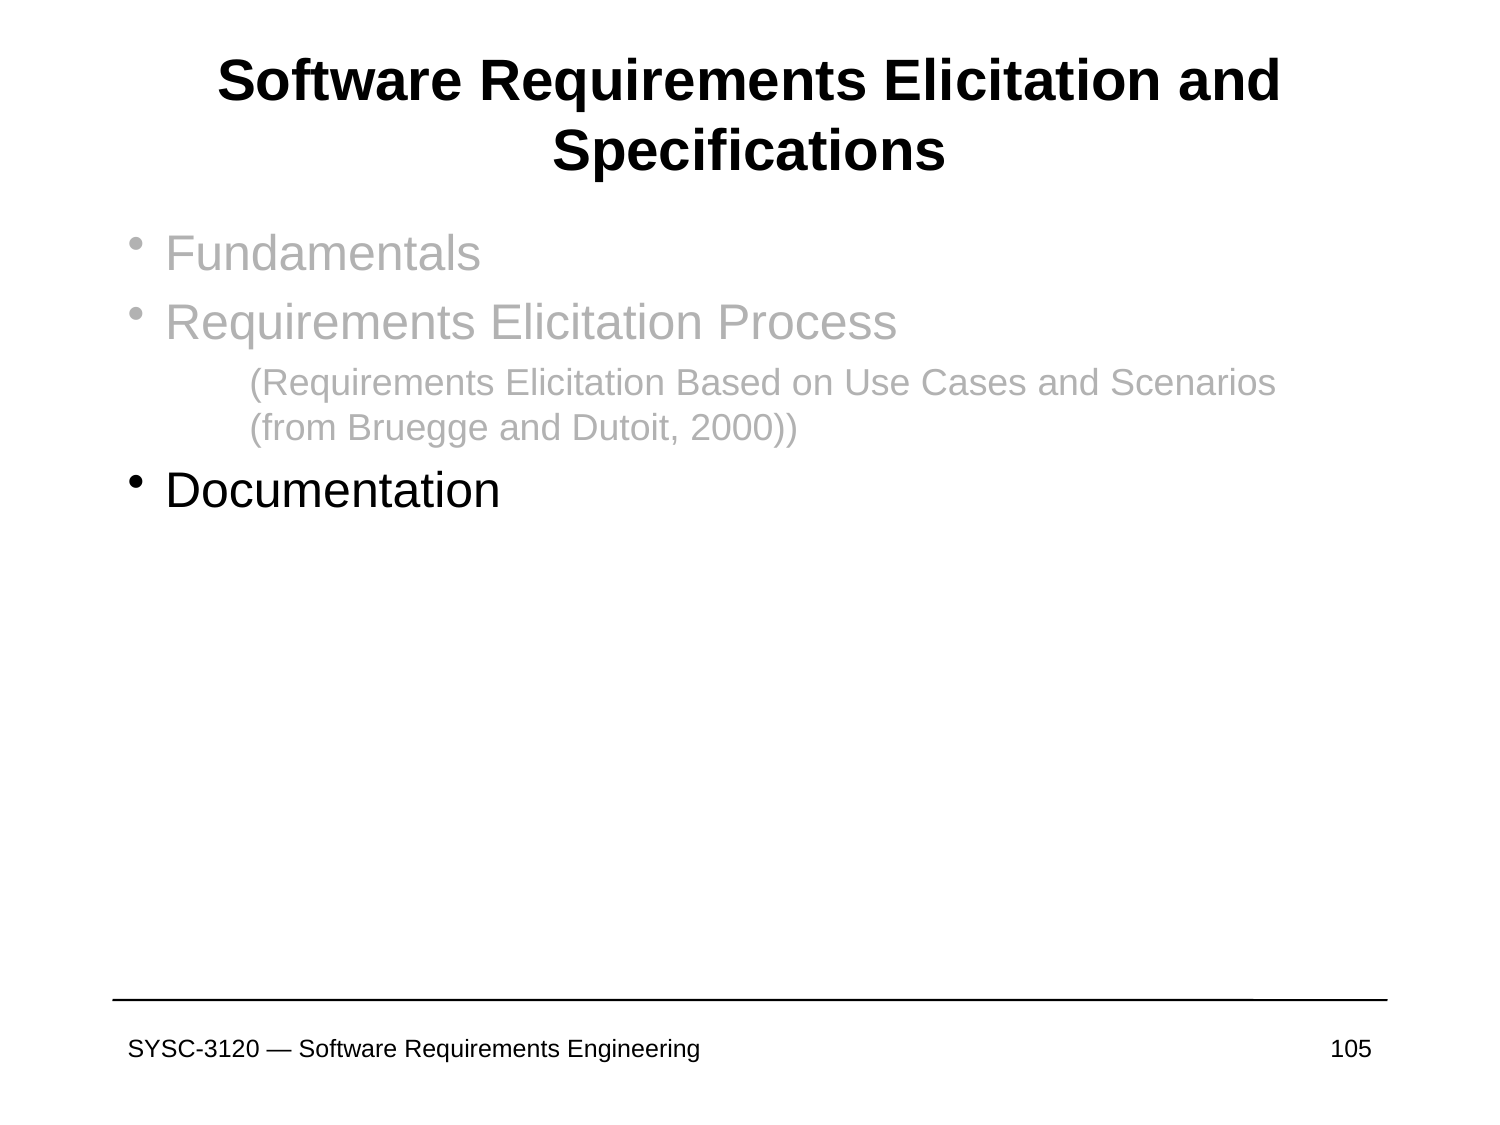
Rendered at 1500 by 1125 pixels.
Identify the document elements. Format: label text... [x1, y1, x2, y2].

list Fundamentals Requirements Elicitation Process (Requirements Elicitation Based on Use Cases and Scenarios (from Bruegge and Dutoit, 2000)) Documentation [112, 212, 1388, 1000]
footer SYSC-3120 — Software Requirements Engineering [112, 1024, 751, 1101]
slide_number 105 [1074, 1024, 1388, 1101]
title Software Requirements Elicitation and Specifications [53, 68, 1447, 157]
